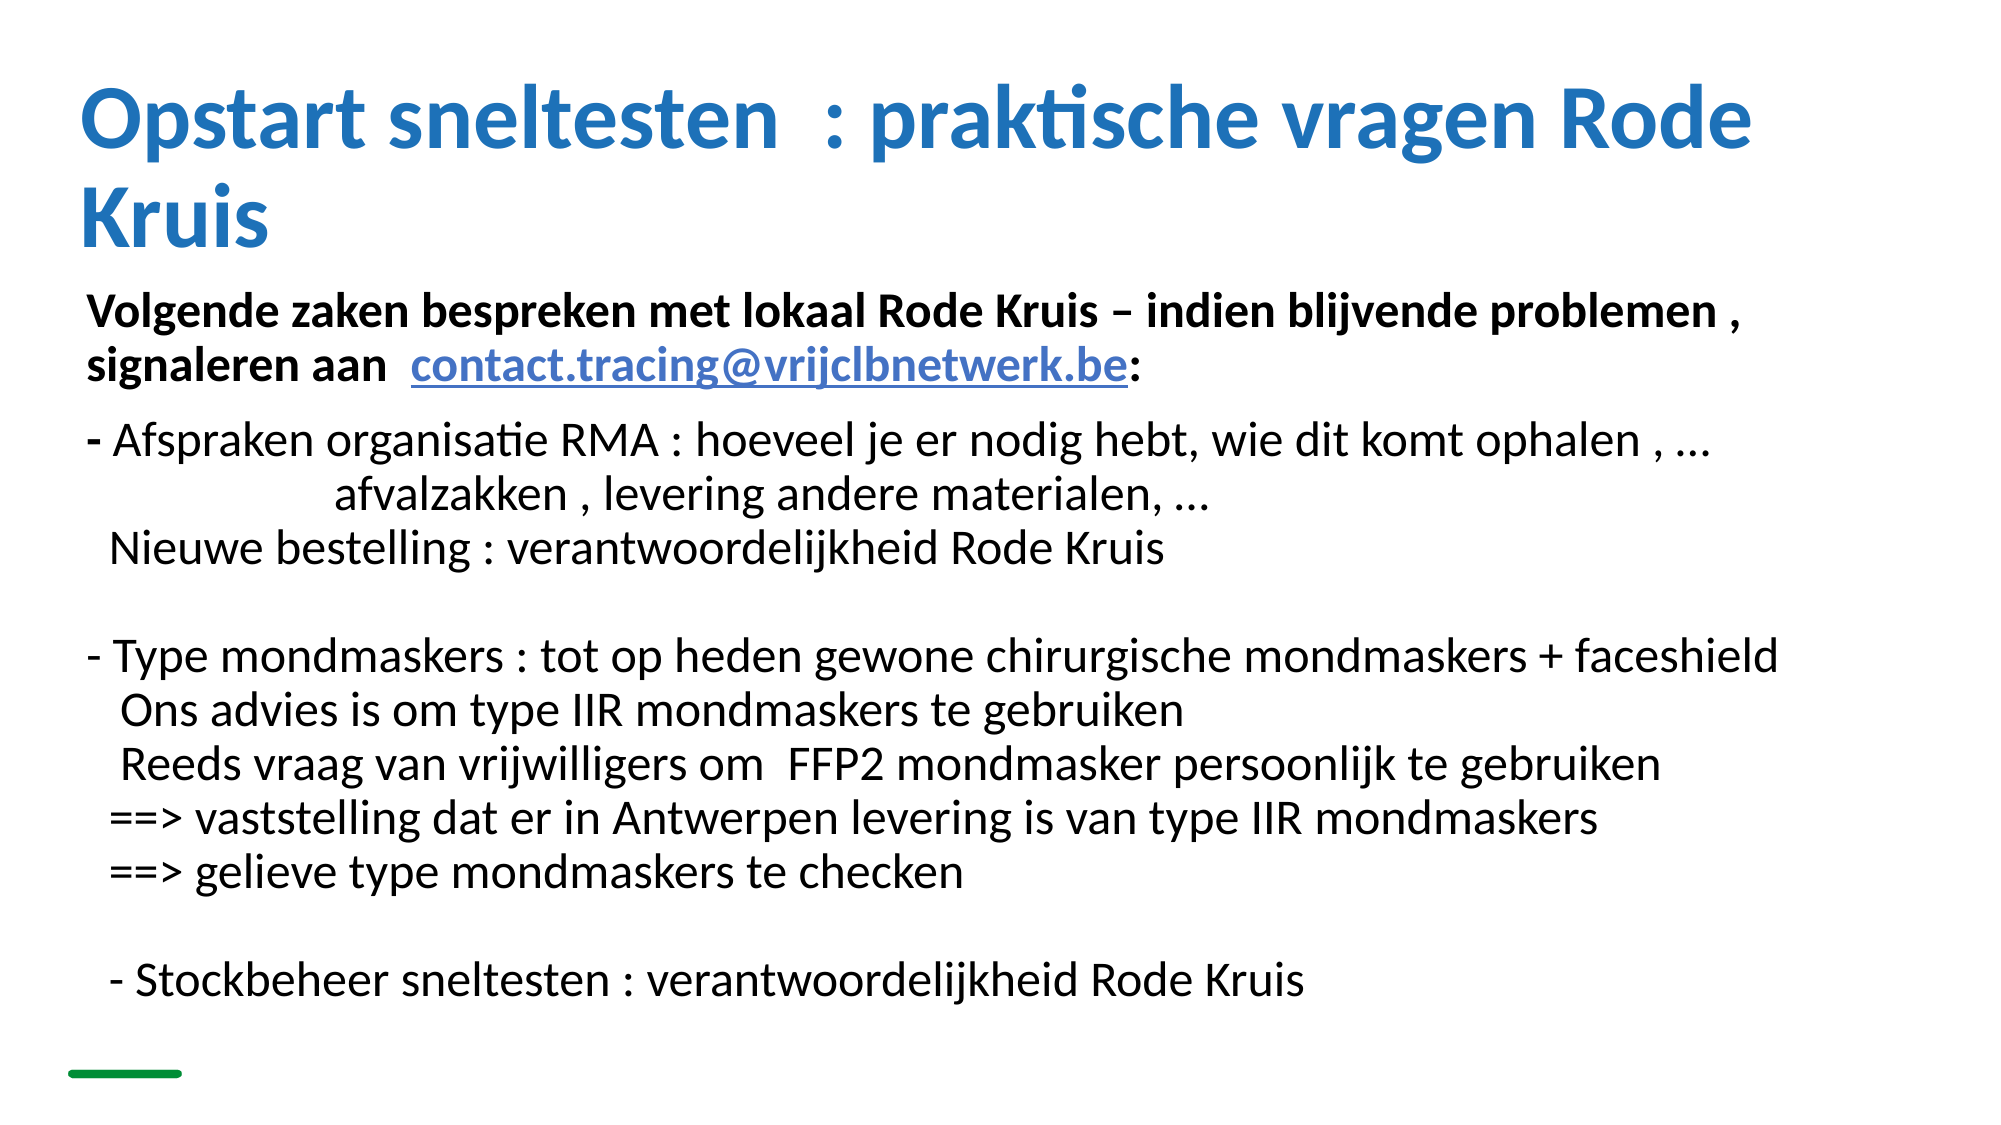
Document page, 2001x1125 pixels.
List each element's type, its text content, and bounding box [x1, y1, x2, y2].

picture [65, 1065, 184, 1082]
title Opstart sneltesten : praktische vragen Rode Kruis [65, 59, 1923, 278]
list Volgende zaken bespreken met lokaal Rode Kruis – indien blijvende problemen , signaleren aan contact.tracing@vrijclbnetwerk.be: - Afspraken organisatie RMA : hoeveel je er nodig hebt, wie dit komt ophalen , … afvalzakken , levering andere materialen, … Nieuwe bestelling : verantwoordelijkheid Rode Kruis - Type mondmaskers : tot op heden gewone chirurgische mondmaskers + faceshield Ons advies is om type IIR mondmaskers te gebruiken Reeds vraag van vrijwilligers om FFP2 mondmasker persoonlijk te gebruiken ==> vaststelling dat er in Antwerpen levering is van type IIR mondmaskers ==> gelieve type mondmaskers te checken - Stockbeheer sneltesten : verantwoordelijkheid Rode Kruis [71, 277, 1929, 1066]
